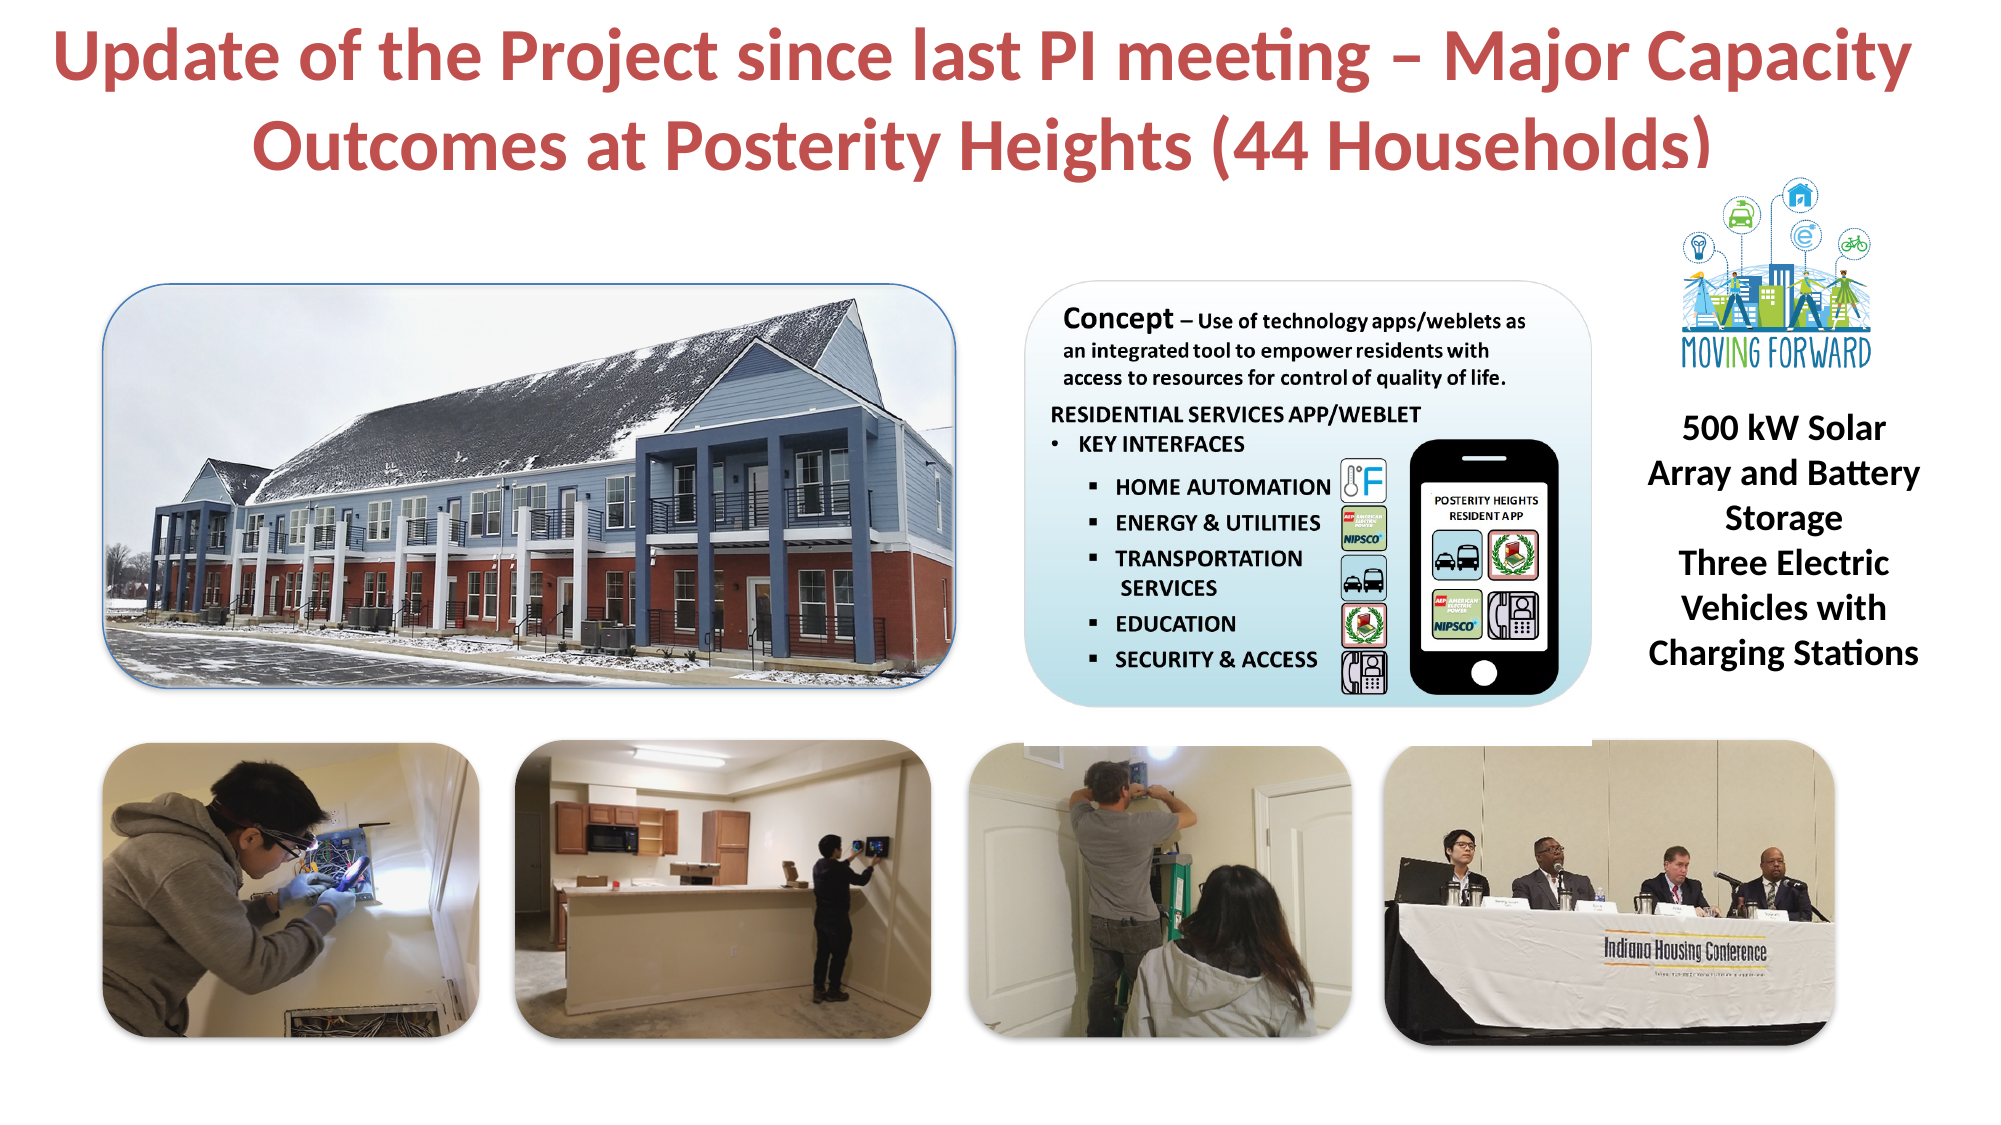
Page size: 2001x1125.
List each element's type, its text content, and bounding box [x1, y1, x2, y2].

text_box [968, 742, 1353, 1039]
text_box [514, 739, 933, 1040]
text_box [101, 742, 481, 1039]
text_box [101, 283, 957, 690]
picture [1668, 168, 1877, 374]
text_box [1383, 739, 1836, 1047]
text_box 500 kW Solar Array and Battery Storage Three Electric Vehicles with Charging Stations [1627, 395, 1941, 680]
text_box Update of the Project since last PI meeting – Major Capacity Outcomes at Posterity Heights (44 Households) [17, 77, 1951, 203]
picture [1024, 279, 1592, 746]
